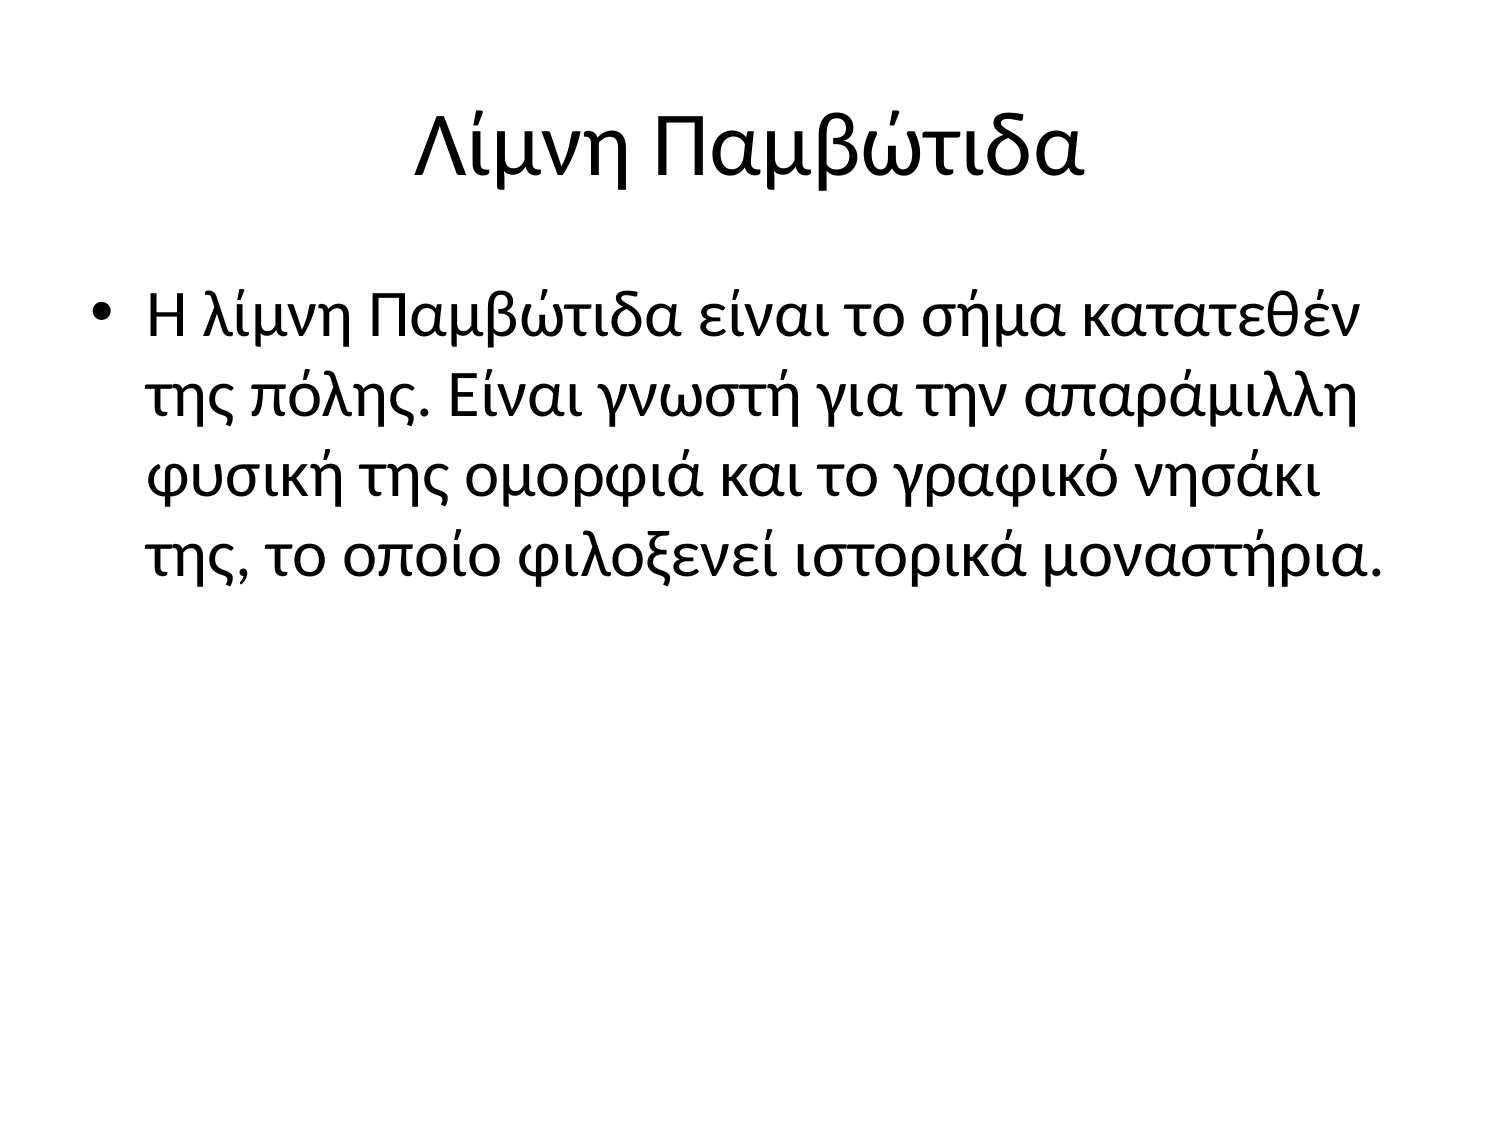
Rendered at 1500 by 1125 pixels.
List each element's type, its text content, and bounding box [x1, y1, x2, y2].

title Λίμνη Παμβώτιδα [75, 45, 1425, 233]
list Η λίμνη Παμβώτιδα είναι το σήμα κατατεθέν της πόλης. Είναι γνωστή για την απαράμιλλη φυσική της ομορφιά και το γραφικό νησάκι της, το οποίο φιλοξενεί ιστορικά μοναστήρια. [75, 262, 1425, 1005]
